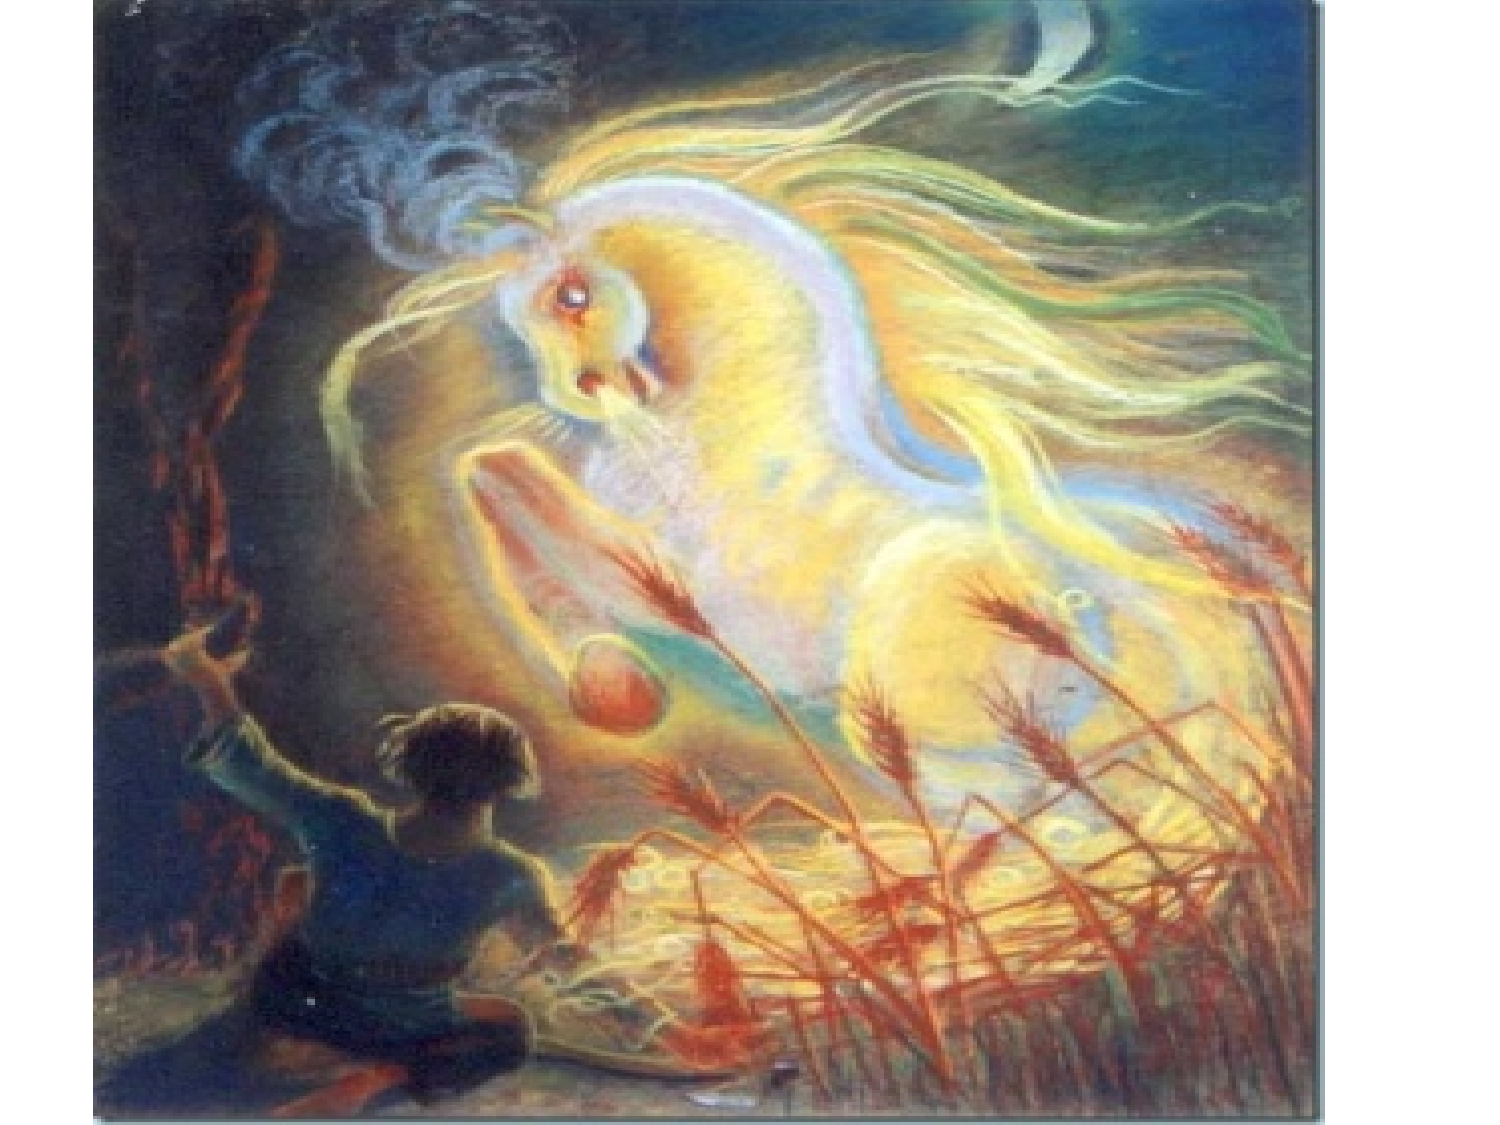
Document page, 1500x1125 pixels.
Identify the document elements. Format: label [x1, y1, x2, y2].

list [93, 0, 1325, 1125]
